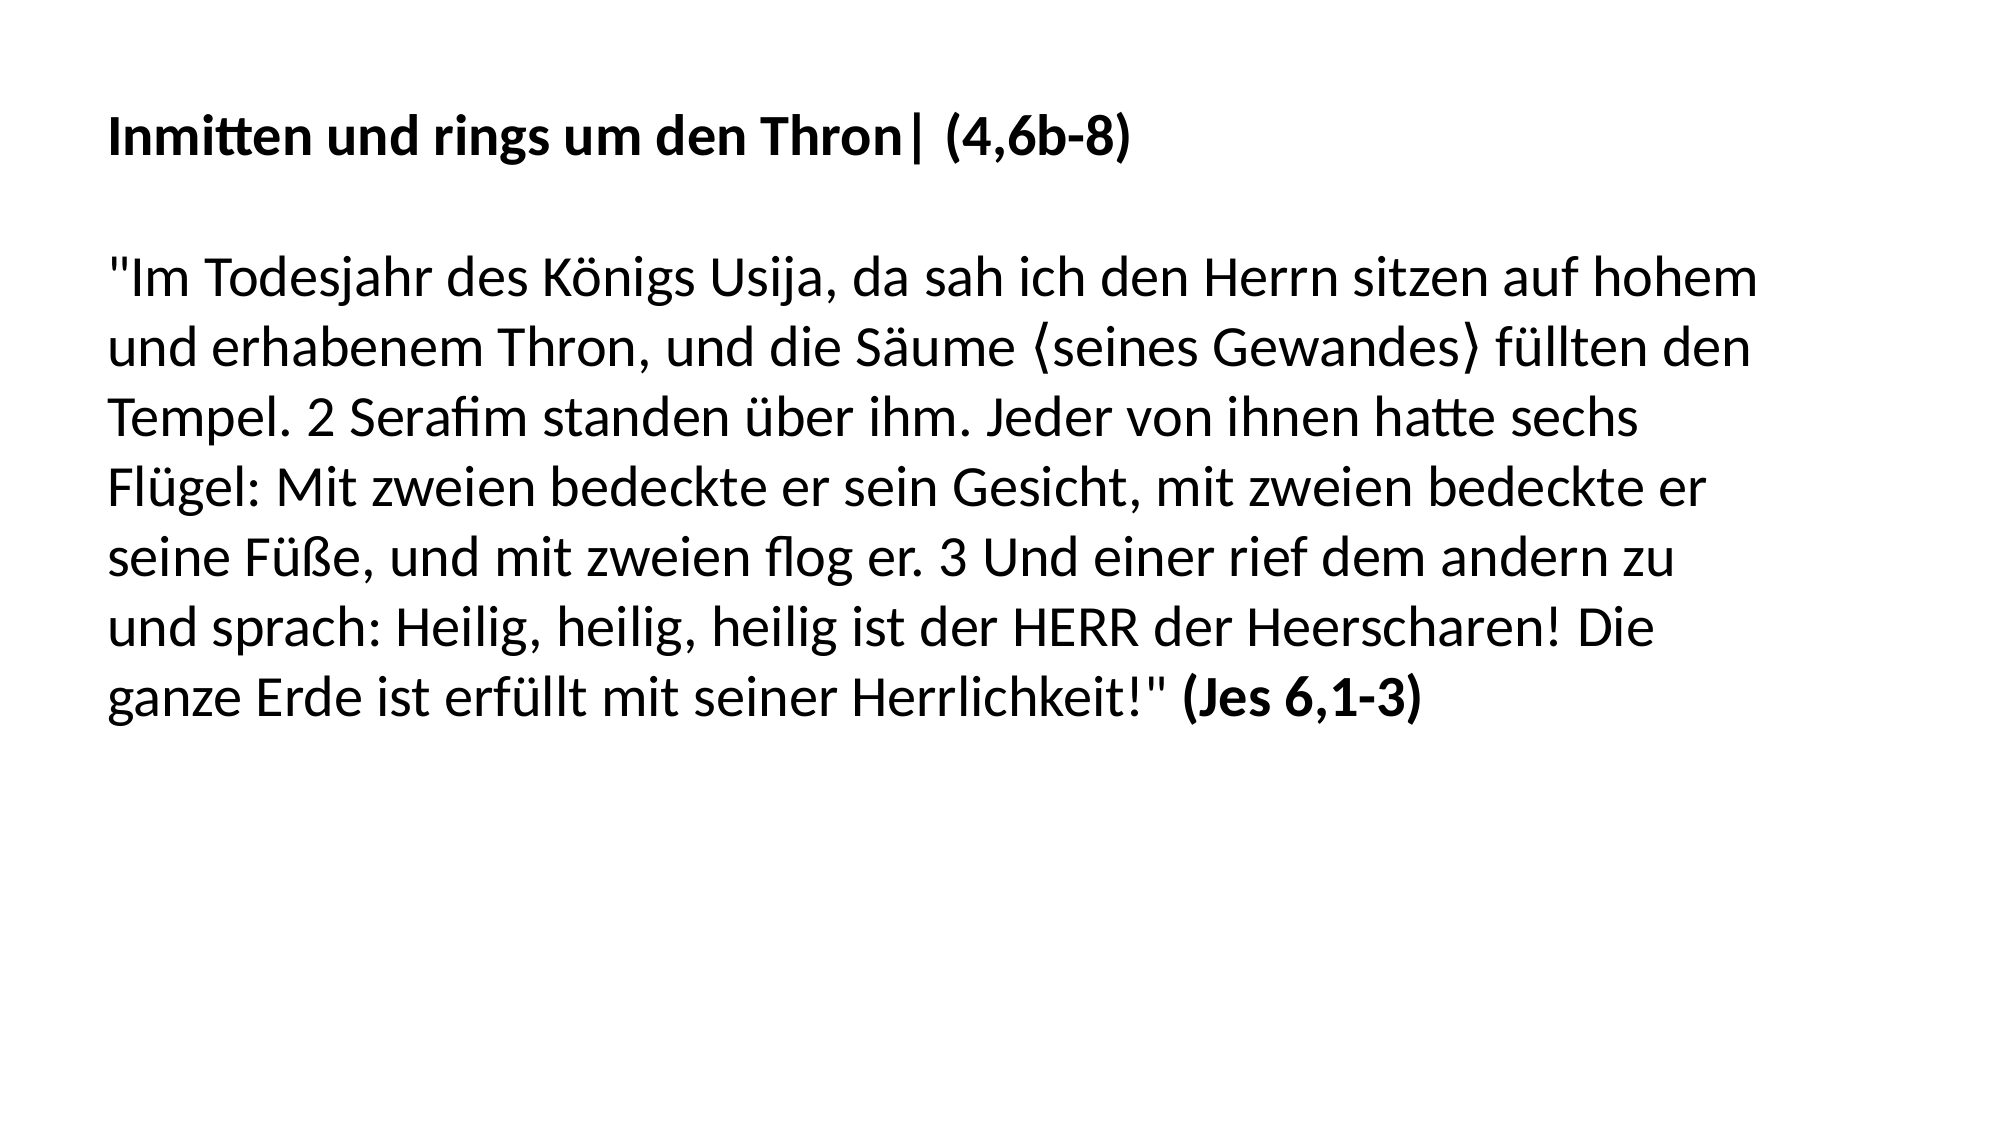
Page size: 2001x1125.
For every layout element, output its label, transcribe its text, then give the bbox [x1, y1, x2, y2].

text_box Inmitten und rings um den Thron| (4,6b-8) [92, 89, 1371, 175]
text_box "Im Todesjahr des Königs Usija, da sah ich den Herrn sitzen auf hohem und erhabenem Thron, und die Säume ⟨seines Gewandes⟩ füllten den Tempel. 2 Serafim standen über ihm. Jeder von ihnen hatte sechs Flügel: Mit zweien bedeckte er sein Gesicht, mit zweien bedeckte er seine Füße, und mit zweien flog er. 3 Und einer rief dem andern zu und sprach: Heilig, heilig, heilig ist der HERR der Heerscharen! Die ganze Erde ist erfüllt mit seiner Herrlichkeit!" (Jes 6,1-3) [92, 231, 1788, 736]
